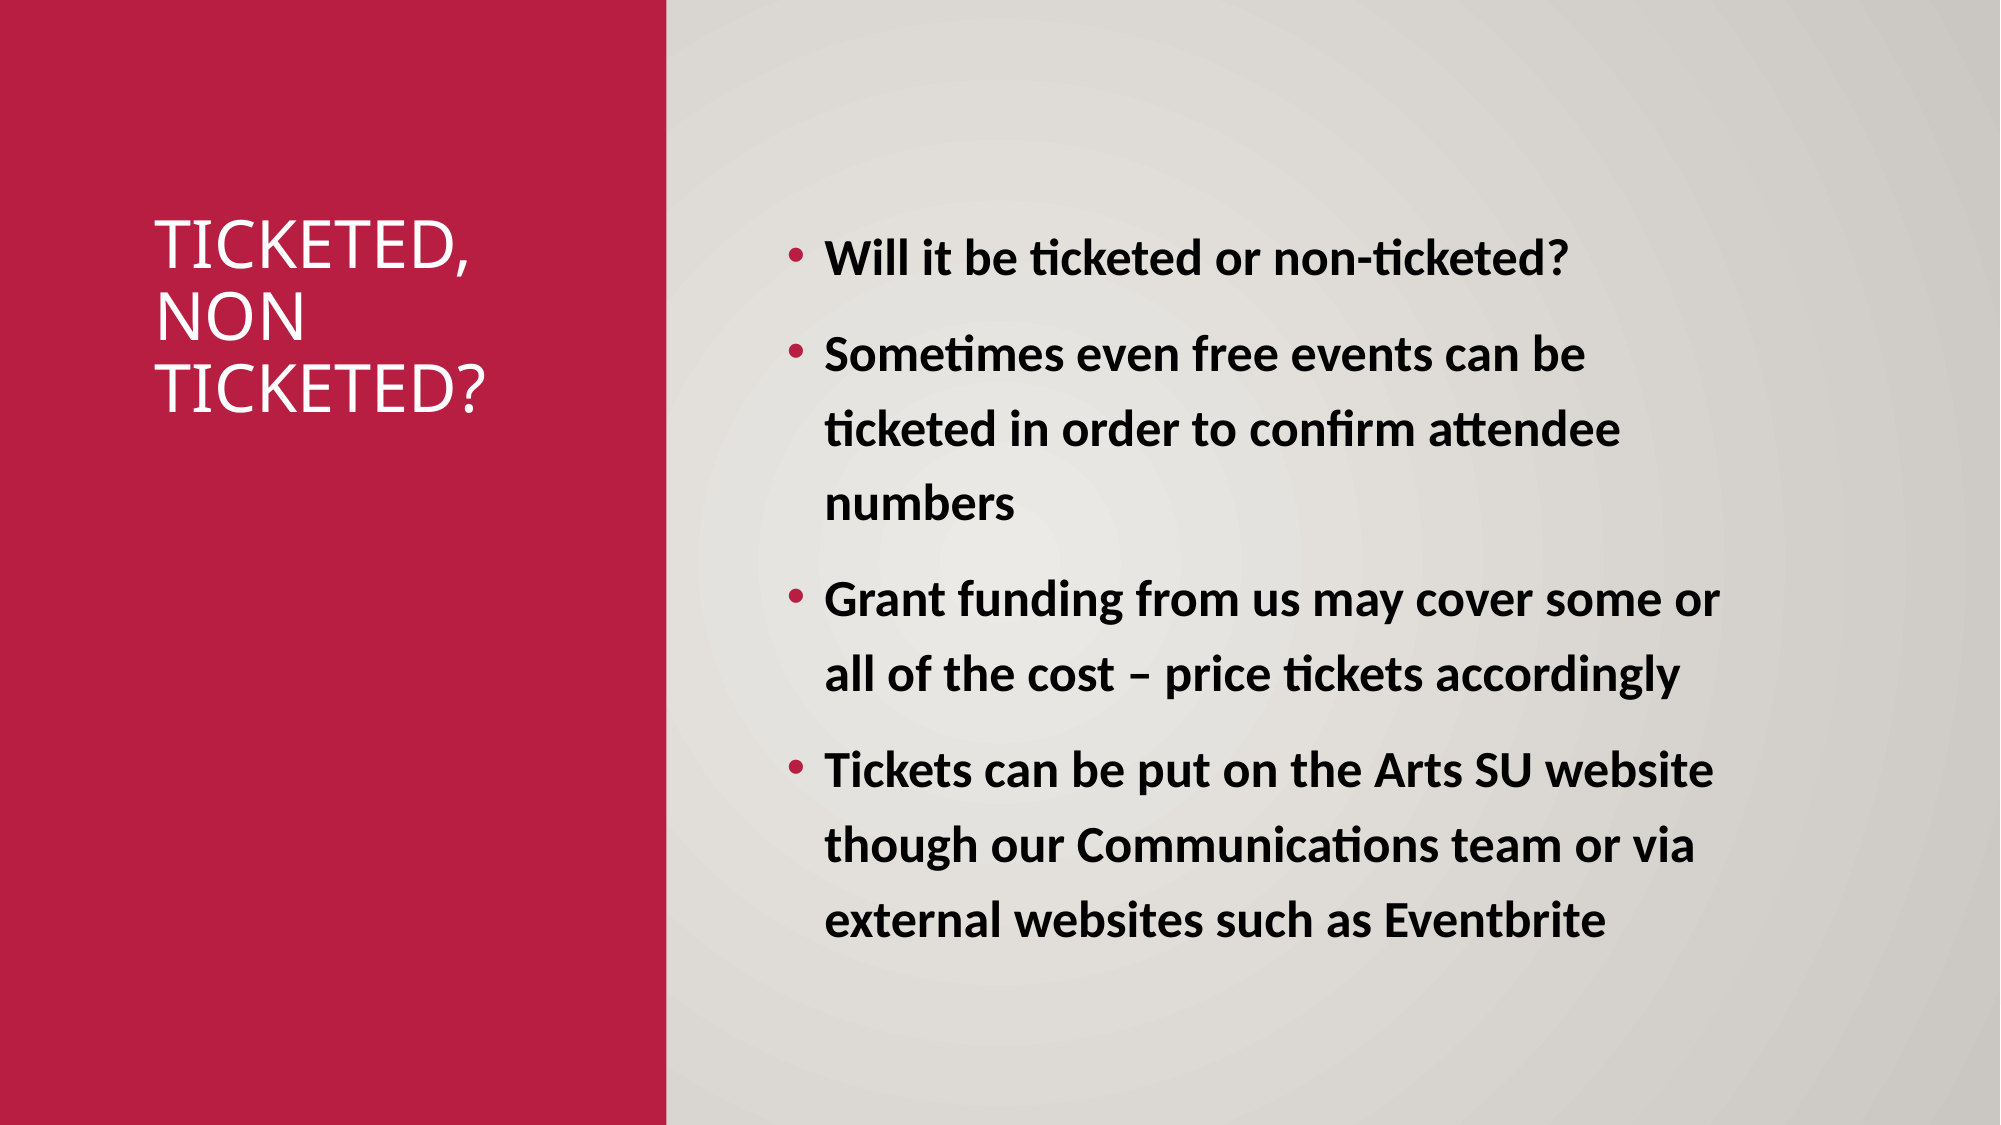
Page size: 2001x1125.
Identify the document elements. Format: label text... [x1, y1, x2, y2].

text_box [668, 0, 2000, 1125]
list Will it be ticketed or non-ticketed? Sometimes even free events can be ticketed in order to confirm attendee numbers Grant funding from us may cover some or all of the cost – price tickets accordingly Tickets can be put on the Arts SU website though our Communications team or via external websites such as Eventbrite [771, 203, 1762, 1010]
title Ticketed, non ticketed? [139, 203, 587, 956]
text_box [0, 0, 668, 1125]
